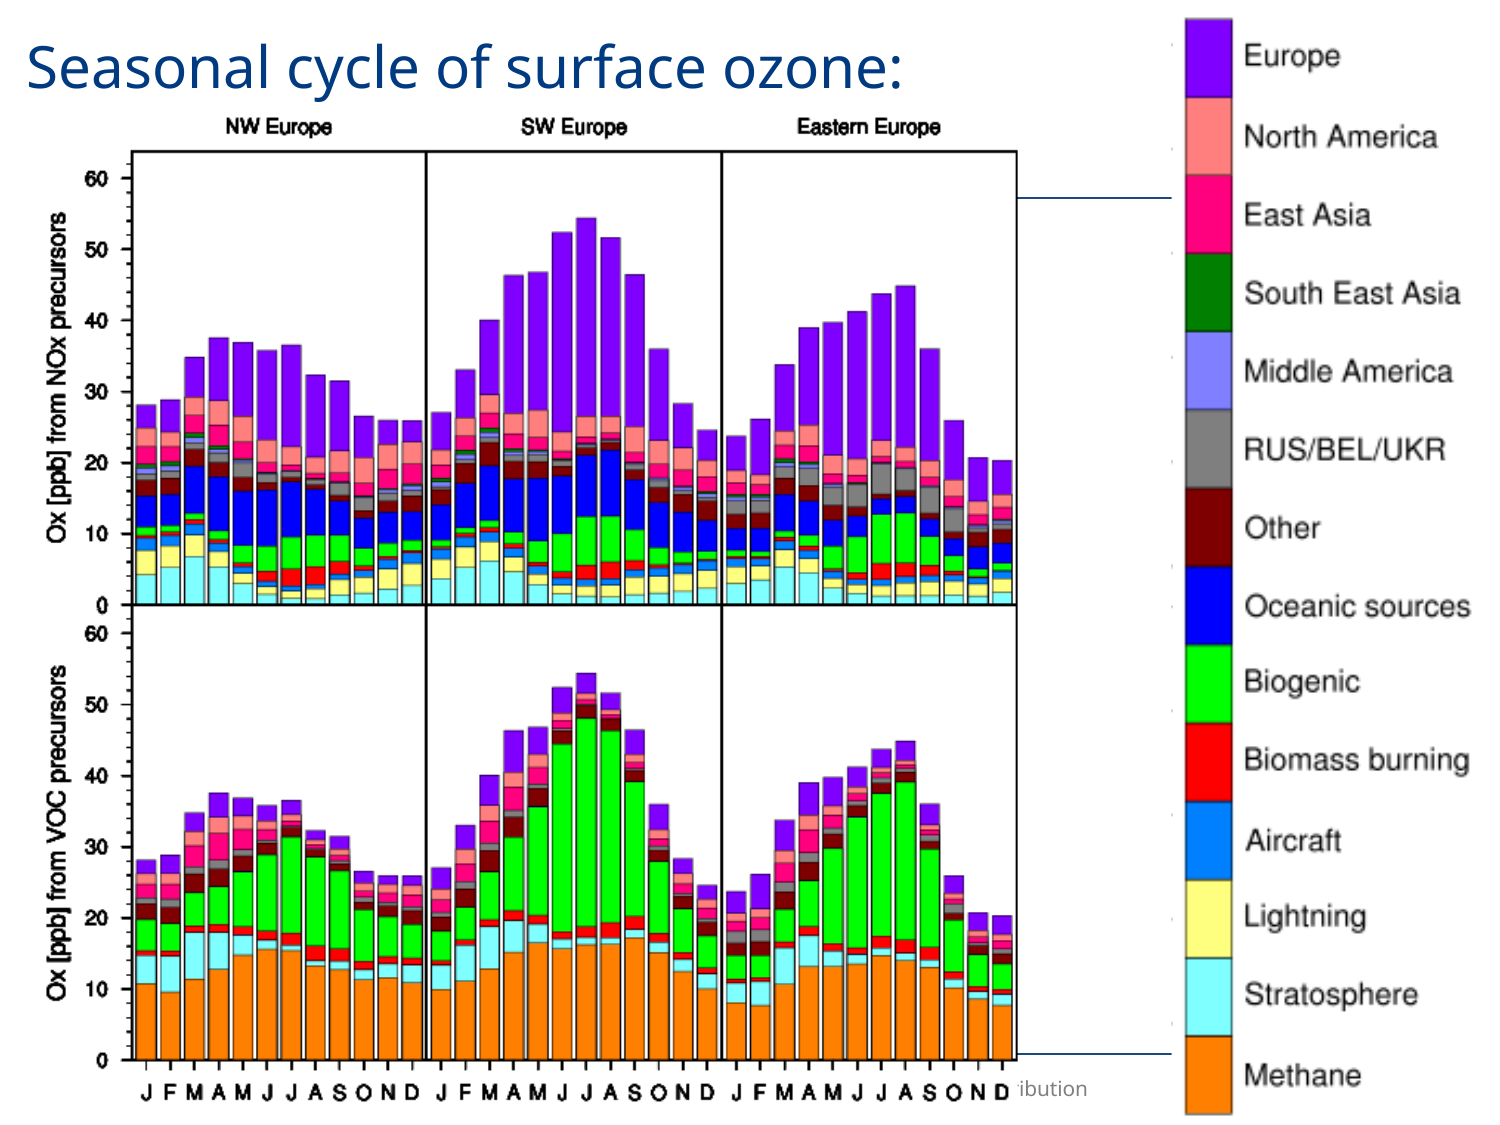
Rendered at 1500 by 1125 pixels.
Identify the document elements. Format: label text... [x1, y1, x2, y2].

picture [1171, 10, 1489, 1125]
title Seasonal cycle of surface ozone: Europe [26, 30, 1102, 103]
picture [25, 105, 1018, 1112]
